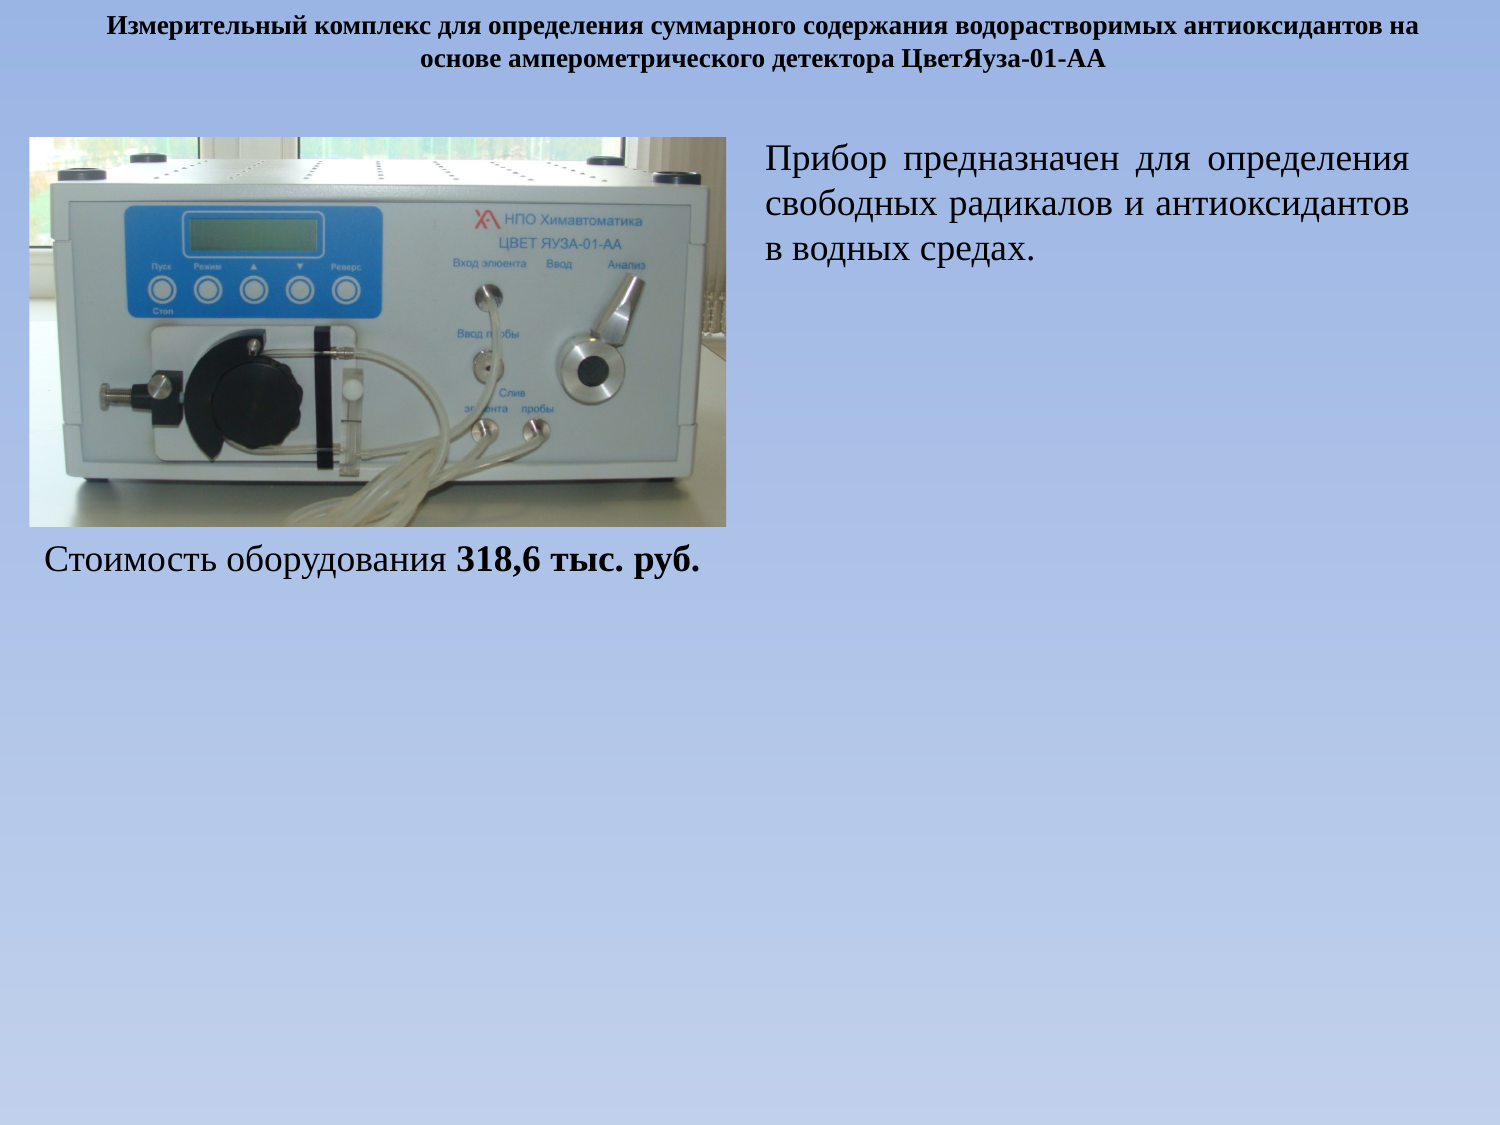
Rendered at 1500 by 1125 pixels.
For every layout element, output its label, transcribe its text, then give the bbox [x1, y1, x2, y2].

title Измерительный комплекс для определения суммарного содержания водорастворимых антиоксидантов на основе амперометрического детектора ЦветЯуза-01-АА [88, 0, 1439, 81]
picture [29, 136, 727, 528]
list Прибор предназначен для определения свободных радикалов и антиоксидантов в водных средах. [749, 125, 1426, 292]
text_box Стоимость оборудования 318,6 тыс. руб. [29, 527, 739, 587]
